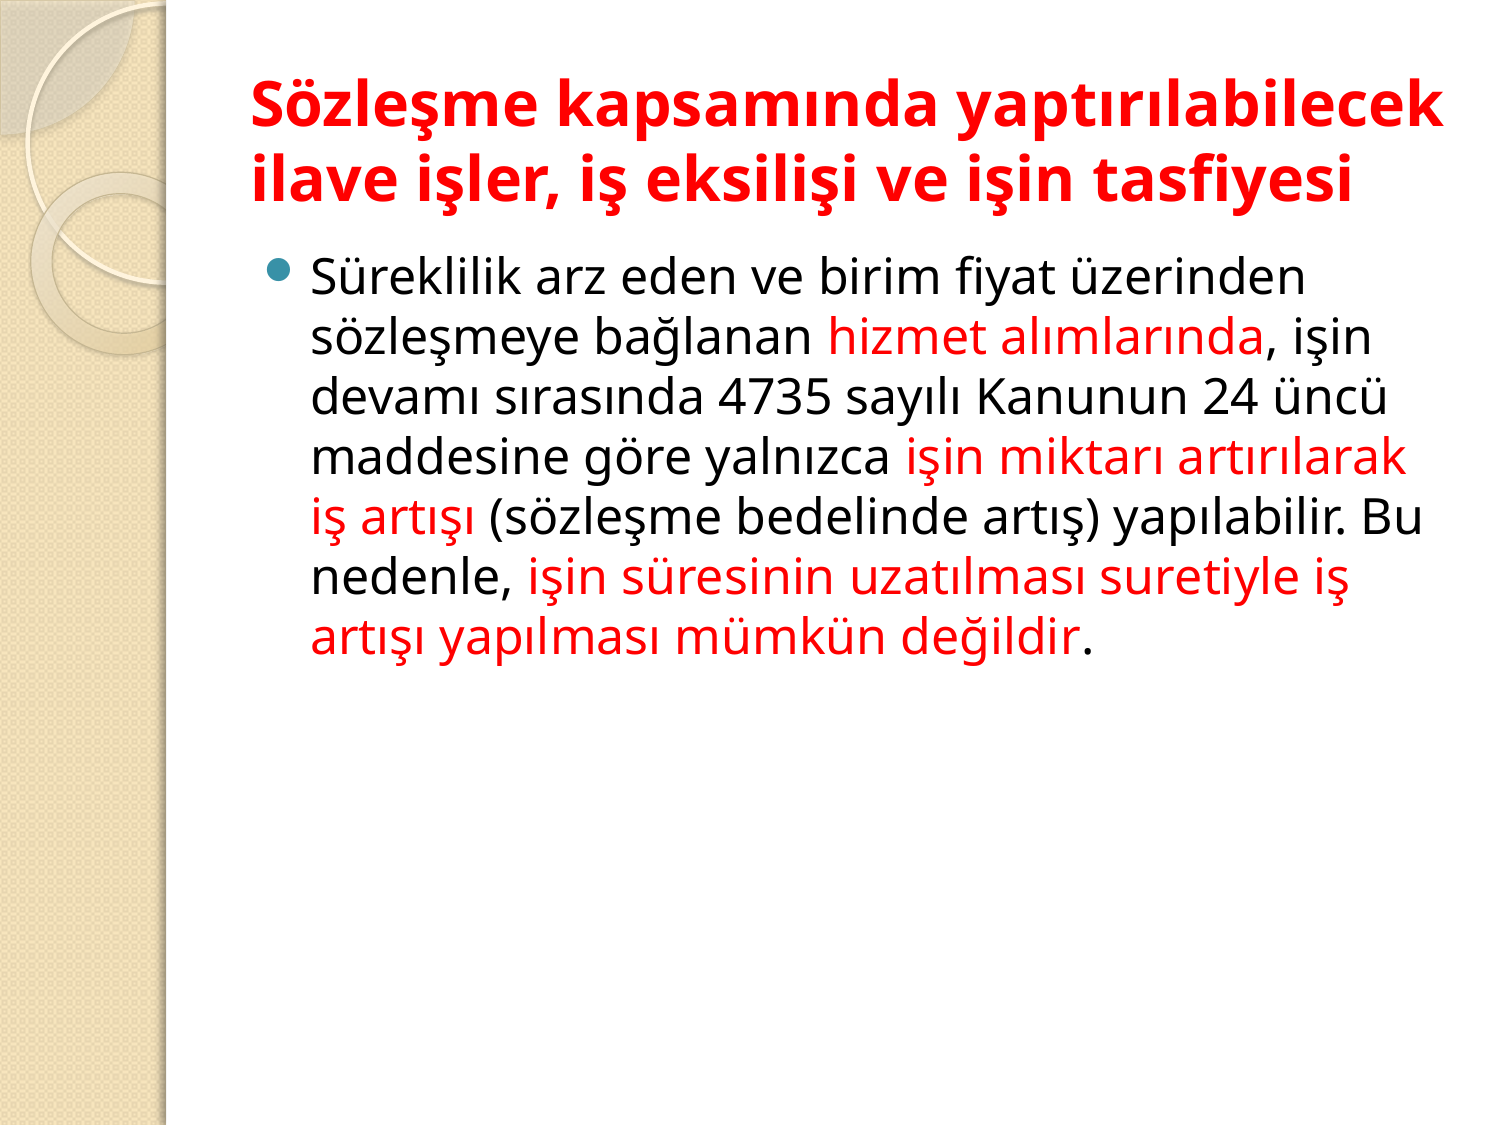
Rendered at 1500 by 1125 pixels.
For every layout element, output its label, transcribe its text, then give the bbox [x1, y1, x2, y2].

title Sözleşme kapsamında yaptırılabilecek ilave işler, iş eksilişi ve işin tasfiyesi [235, 45, 1466, 233]
list Süreklilik arz eden ve birim fiyat üzerinden sözleşmeye bağlanan hizmet alımlarında, işin devamı sırasında 4735 sayılı Kanunun 24 üncü maddesine göre yalnızca işin miktarı artırılarak iş artışı (sözleşme bedelinde artış) yapılabilir. Bu nedenle, işin süresinin uzatılması suretiyle iş artışı yapılması mümkün değildir. [235, 237, 1466, 1025]
